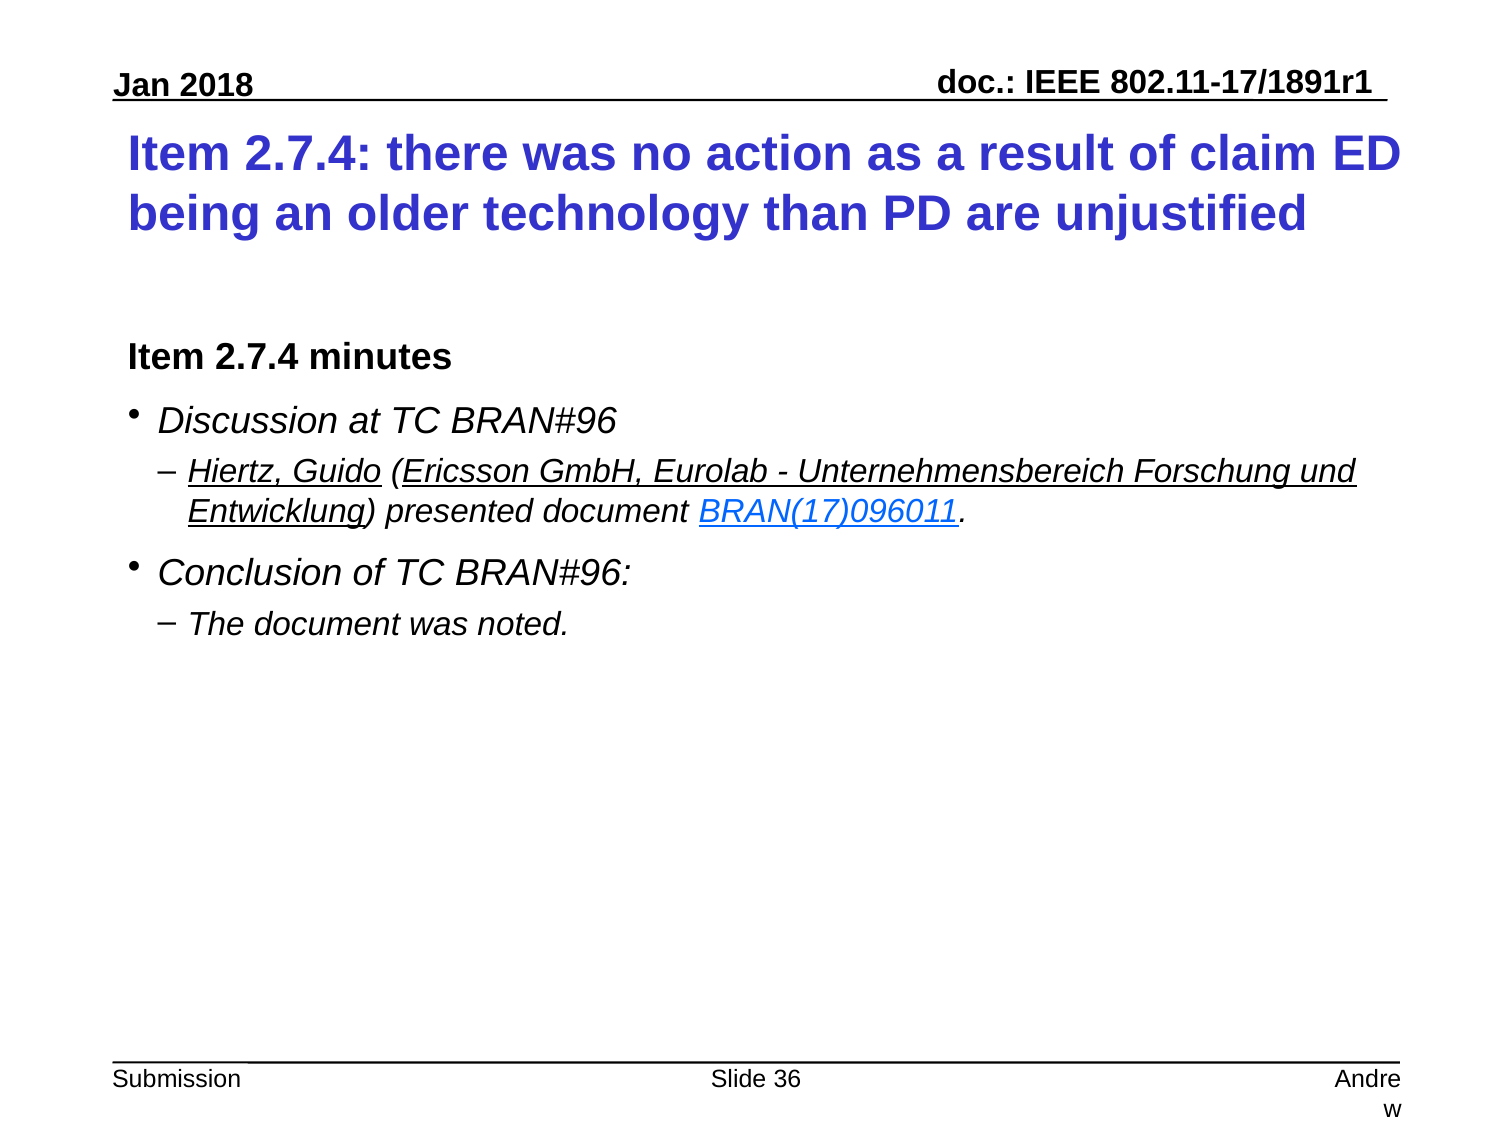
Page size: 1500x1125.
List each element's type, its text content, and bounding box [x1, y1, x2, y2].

list Item 2.7.4 minutes Discussion at TC BRAN#96 Hiertz, Guido (Ericsson GmbH, Eurolab - Unternehmensbereich Forschung und Entwicklung) presented document BRAN(17)096011. Conclusion of TC BRAN#96: The document was noted. [112, 324, 1388, 1000]
footer Andrew Myles, Cisco [1320, 1061, 1402, 1093]
slide_number Slide 36 [709, 1061, 803, 1093]
title Item 2.7.4: there was no action as a result of claim ED being an older technology than PD are unjustified [112, 112, 1425, 288]
